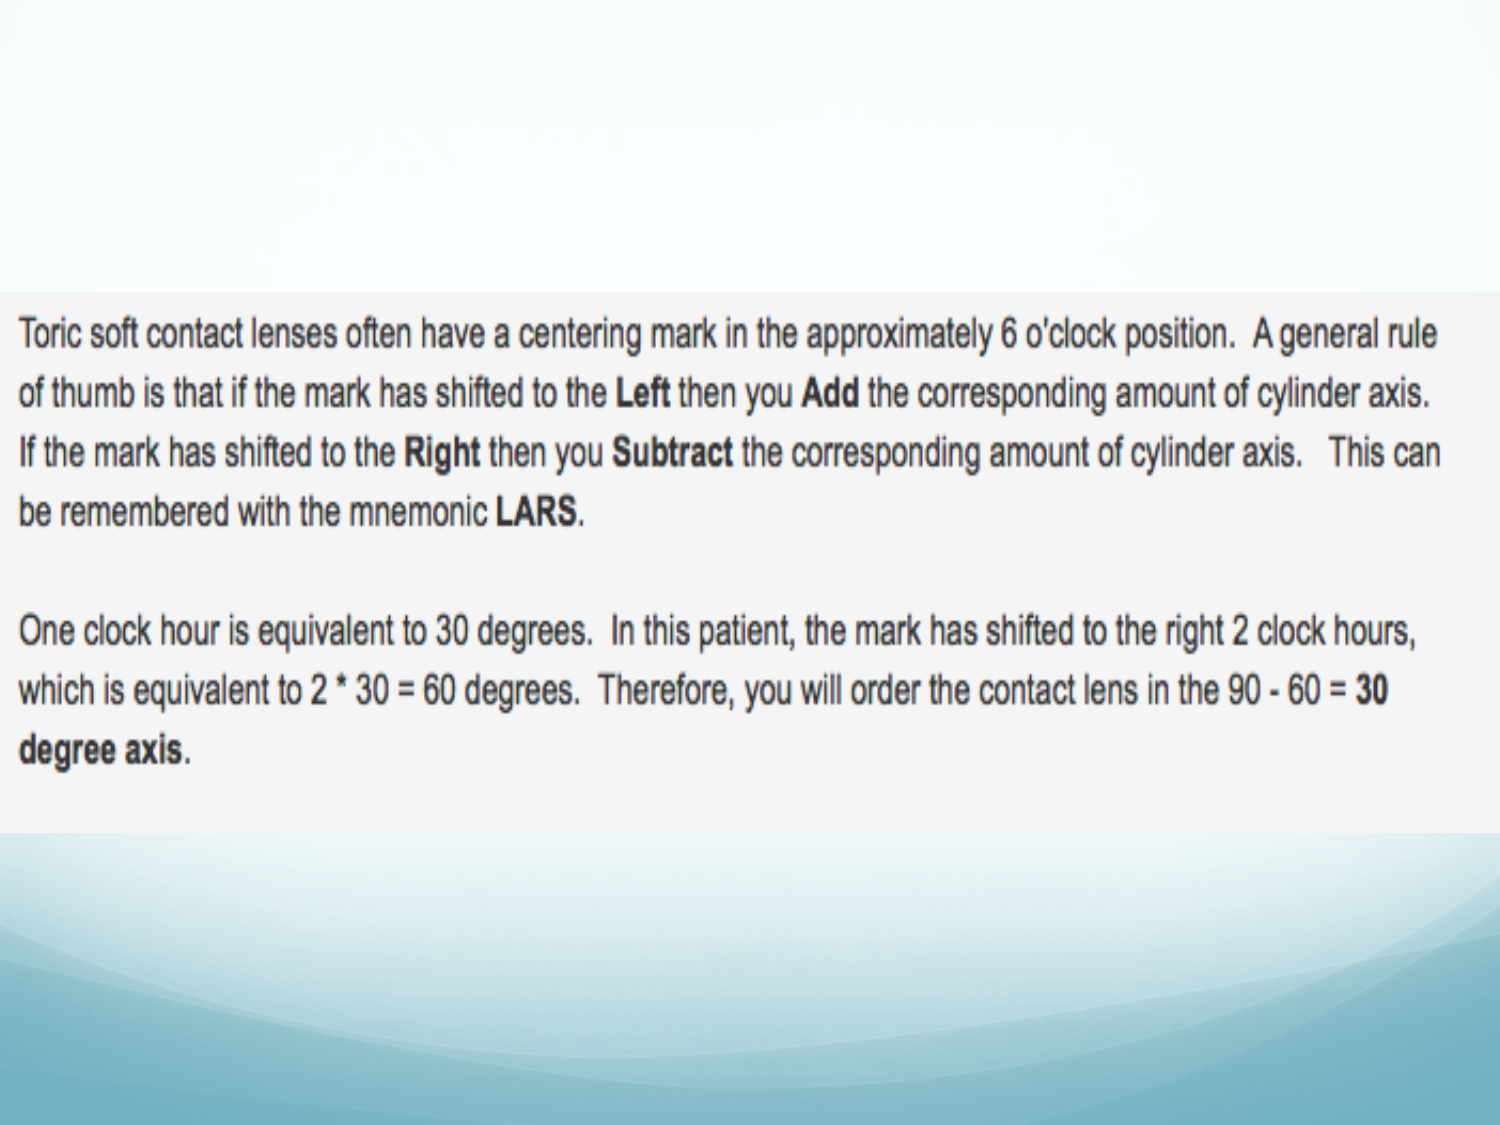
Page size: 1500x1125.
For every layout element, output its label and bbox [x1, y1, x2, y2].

list [0, 0, 1500, 1125]
